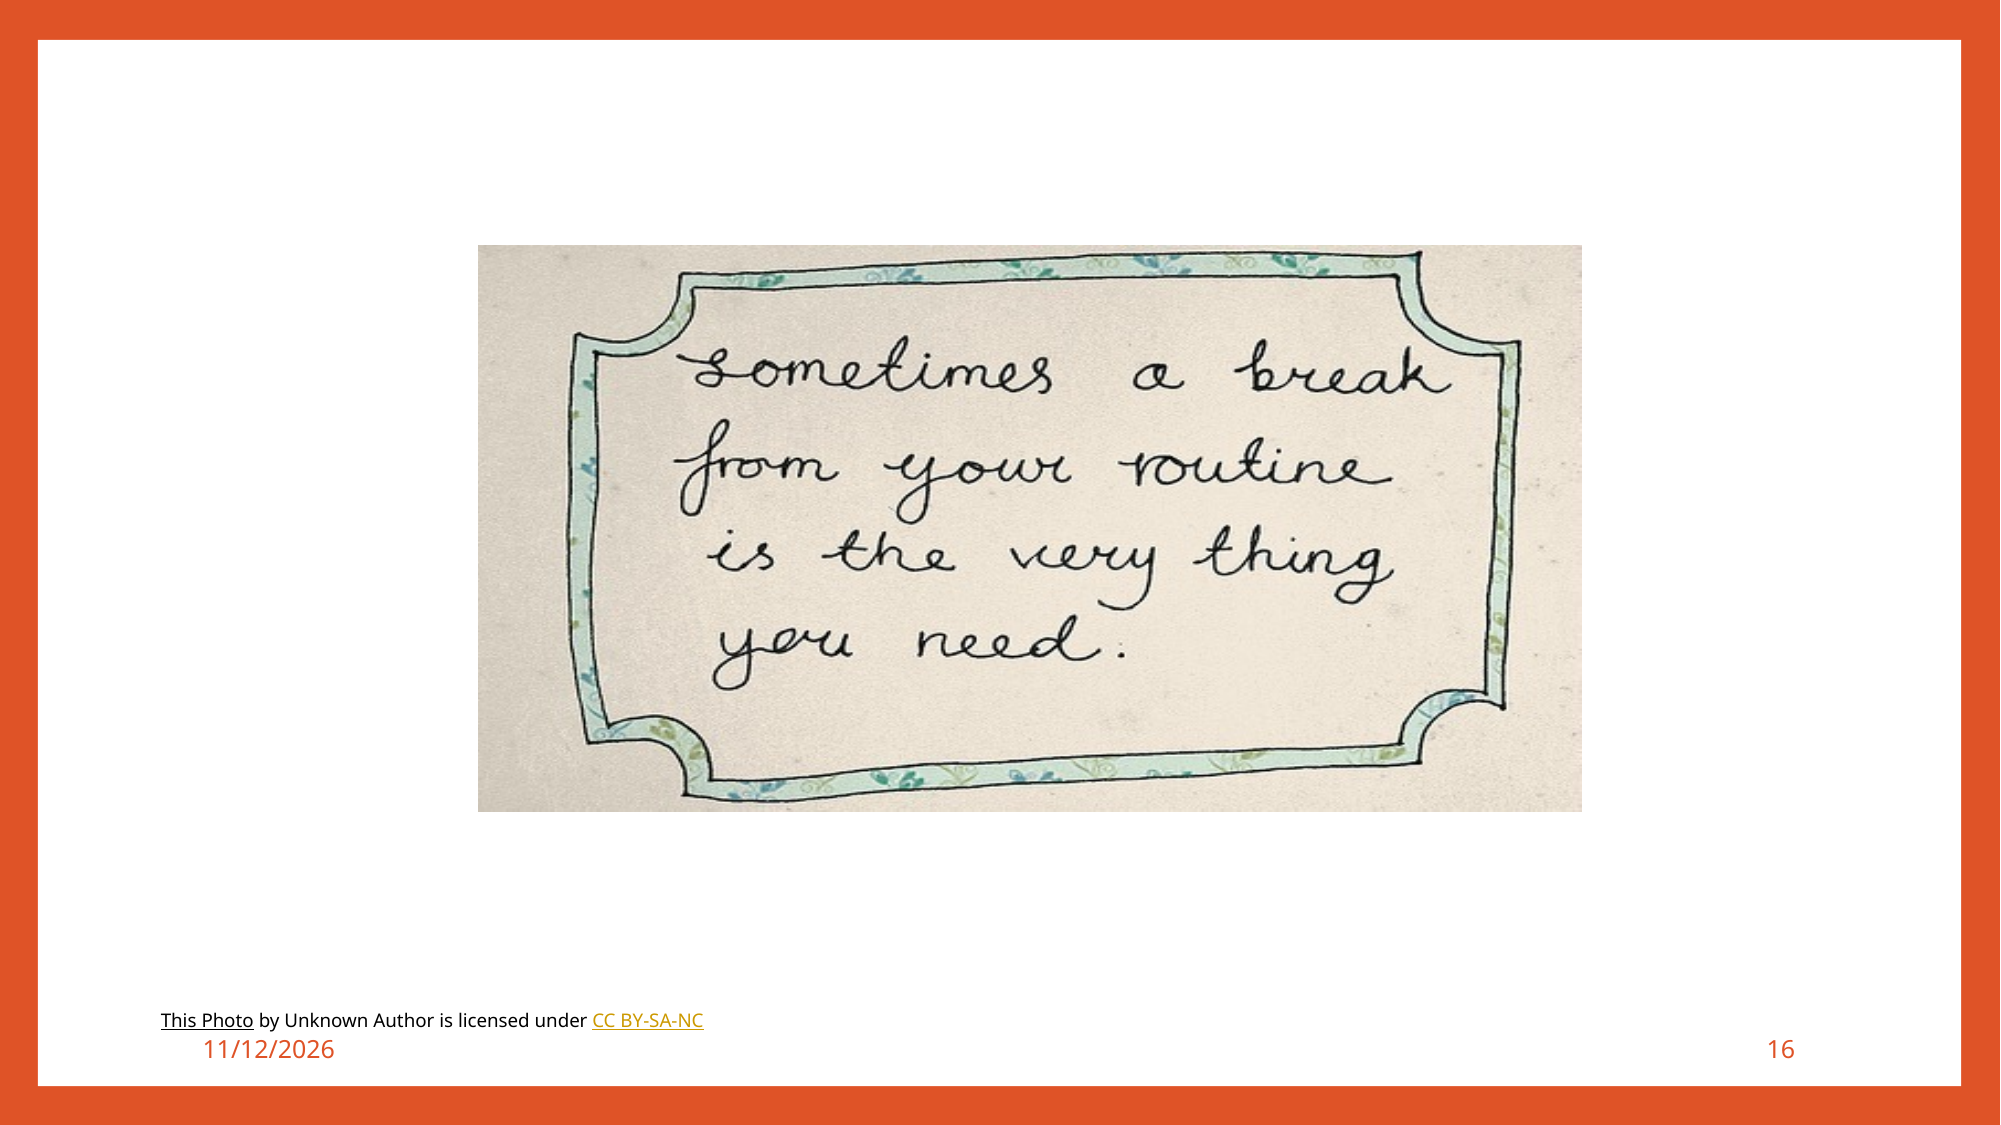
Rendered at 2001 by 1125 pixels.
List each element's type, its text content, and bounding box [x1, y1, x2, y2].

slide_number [187, 1020, 570, 1081]
text_box This Photo by Unknown Author is licensed under CC BY-SA-NC [146, 1001, 743, 1042]
picture [478, 245, 1583, 813]
slide_number 16 [1530, 1020, 1811, 1081]
